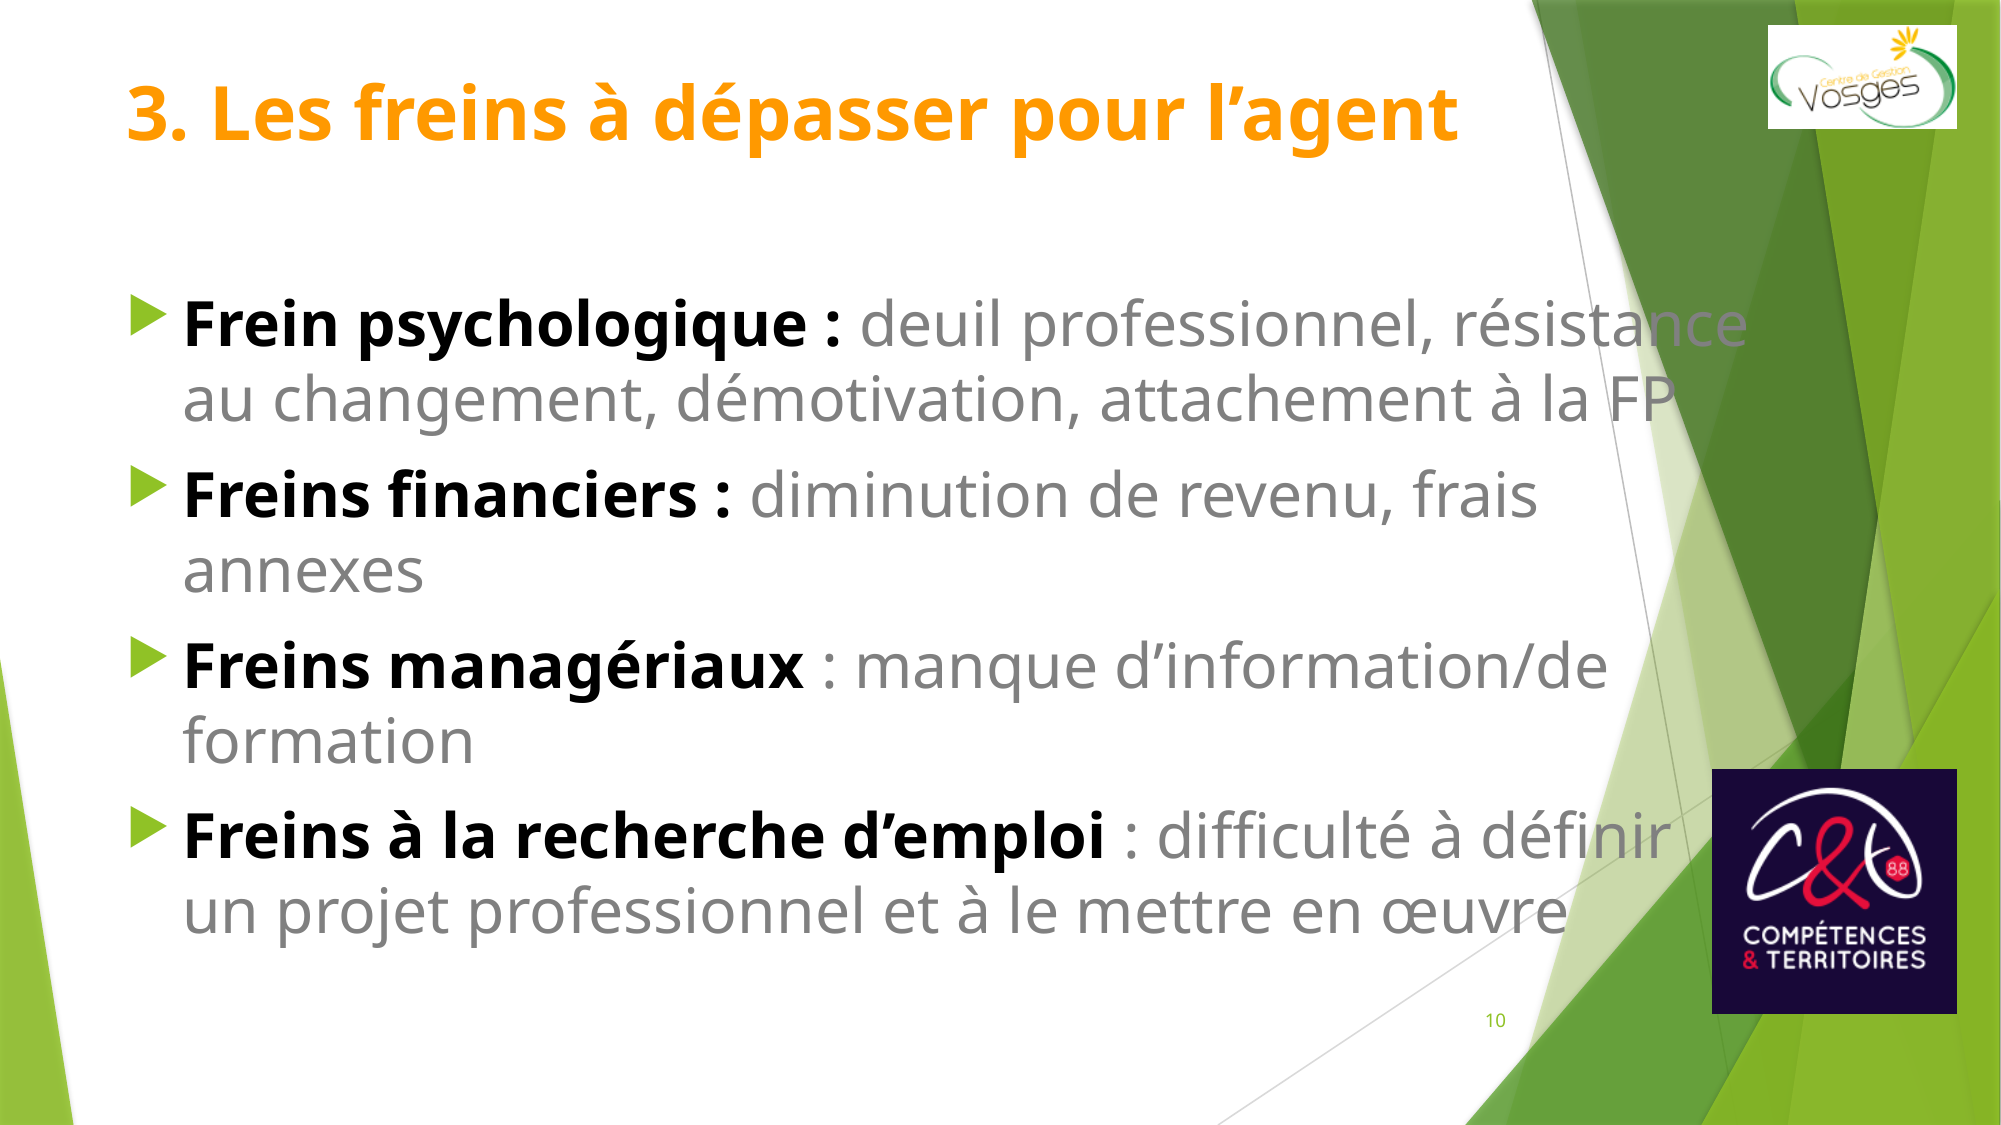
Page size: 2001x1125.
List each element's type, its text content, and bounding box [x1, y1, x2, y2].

picture [1768, 25, 1957, 130]
title 3. Les freins à dépasser pour l’agent [111, 58, 1614, 276]
list Frein psychologique : deuil professionnel, résistance au changement, démotivation, attachement à la FP Freins financiers : diminution de revenu, frais annexes Freins managériaux : manque d’information/de formation Freins à la recherche d’emploi : difficulté à définir un projet professionnel et à le mettre en œuvre [111, 276, 1769, 1125]
picture [1711, 769, 1957, 1015]
